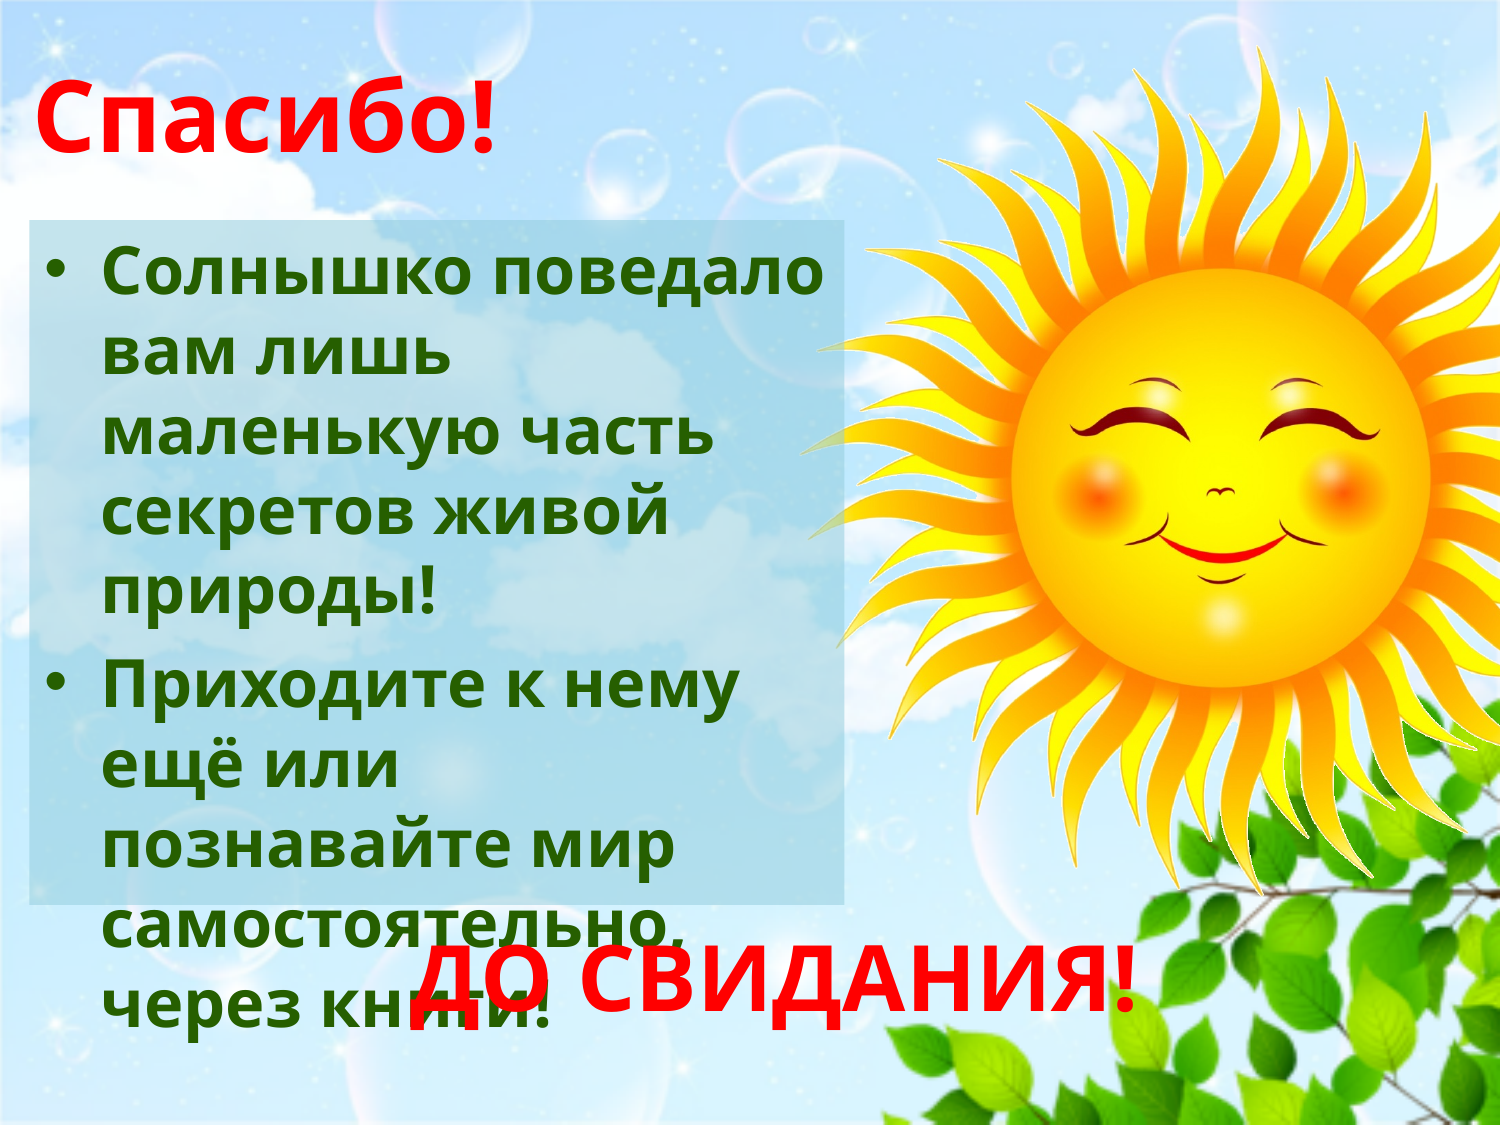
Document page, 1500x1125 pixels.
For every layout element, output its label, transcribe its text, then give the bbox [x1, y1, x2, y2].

list Солнышко поведало вам лишь маленькую часть секретов живой природы! Приходите к нему ещё или познавайте мир самостоятельно, через книги! [29, 220, 756, 905]
text_box ДО СВИДАНИЯ! [99, 881, 1450, 1069]
picture [0, 0, 1500, 1125]
title Спасибо! [17, 19, 1368, 207]
